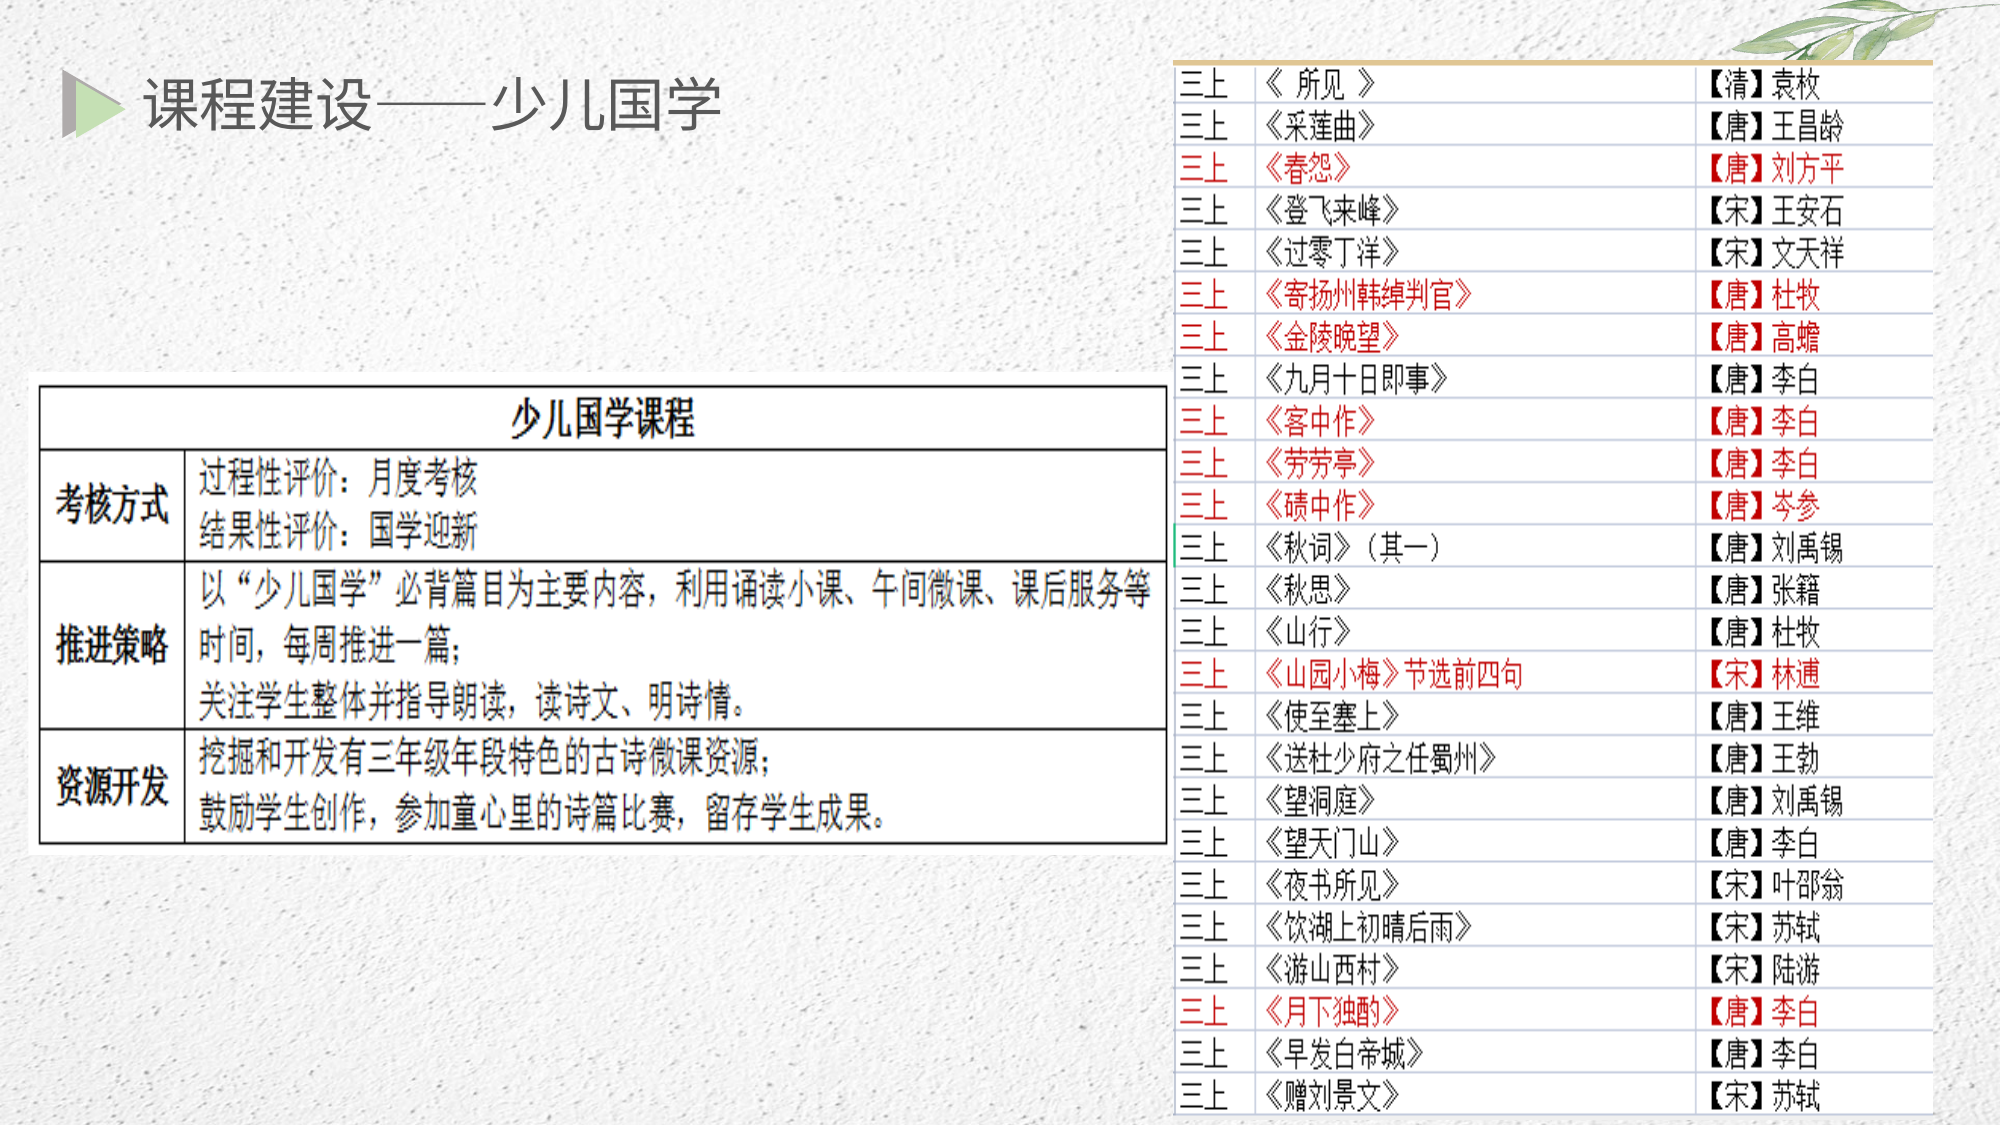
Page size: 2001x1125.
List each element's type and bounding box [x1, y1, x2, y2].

text_box [62, 60, 739, 147]
picture [0, 0, 2000, 1125]
